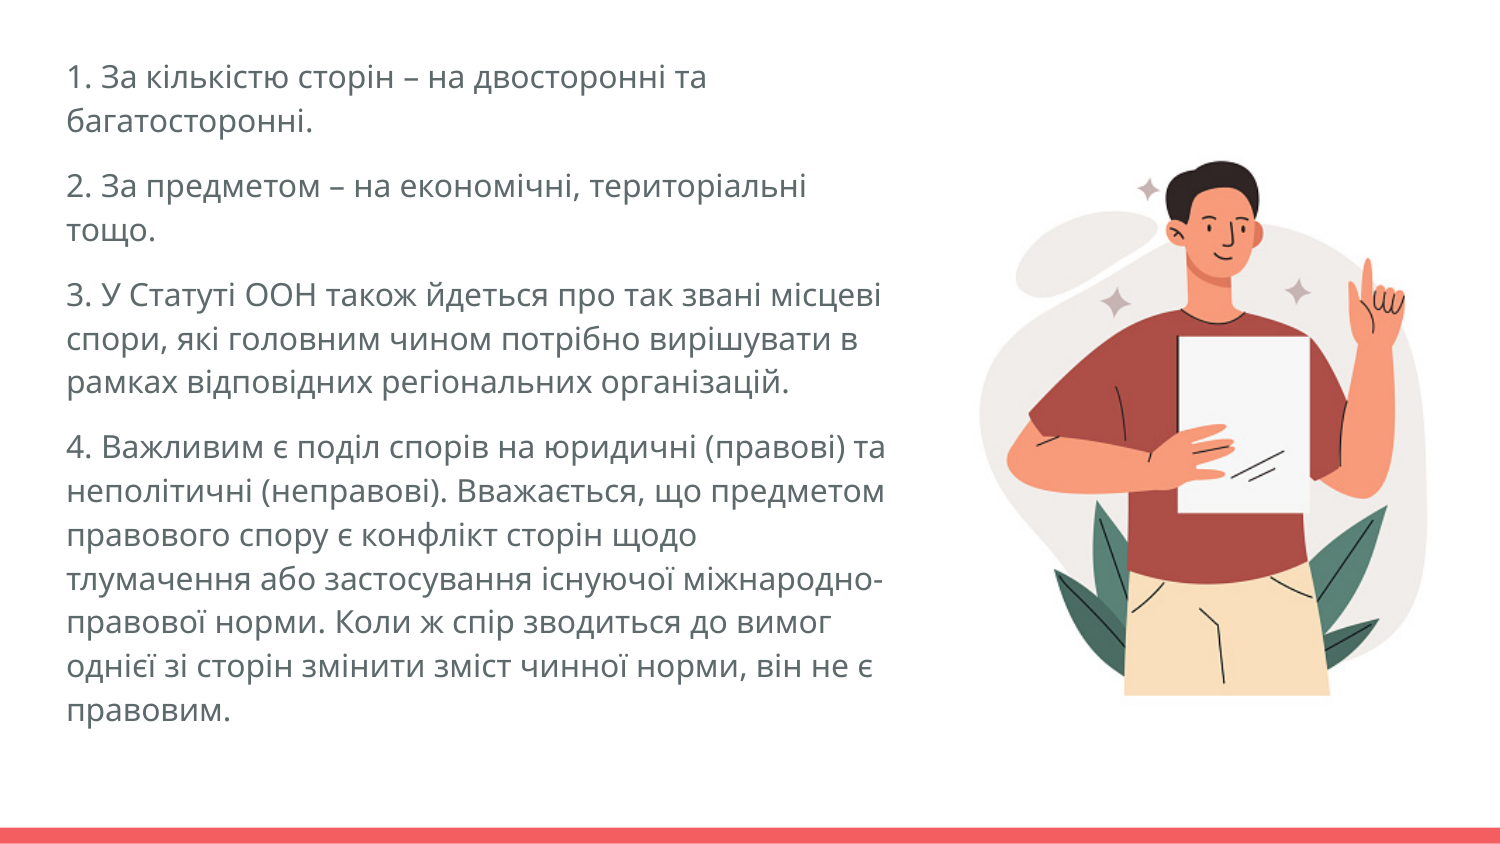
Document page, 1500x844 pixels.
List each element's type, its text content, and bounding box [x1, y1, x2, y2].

picture [928, 109, 1478, 735]
list 1. За кількістю сторін – на двосторонні та багатосторонні. 2. За предметом – на економічні, територіальні тощо. 3. У Статуті ООН також йдеться про так звані місцеві спори, які головним чином потрібно вирішувати в рамках відповідних регіональних організацій. 4. Важливим є поділ спорів на юридичні (правові) та неполітичні (неправові). Вважається, що предметом правового спору є конфлікт сторін щодо тлумачення або застосування існуючої міжнародно-правової норми. Коли ж спір зводиться до вимог однієї зі сторін змінити зміст чинної норми, він не є правовим. [51, 35, 902, 793]
